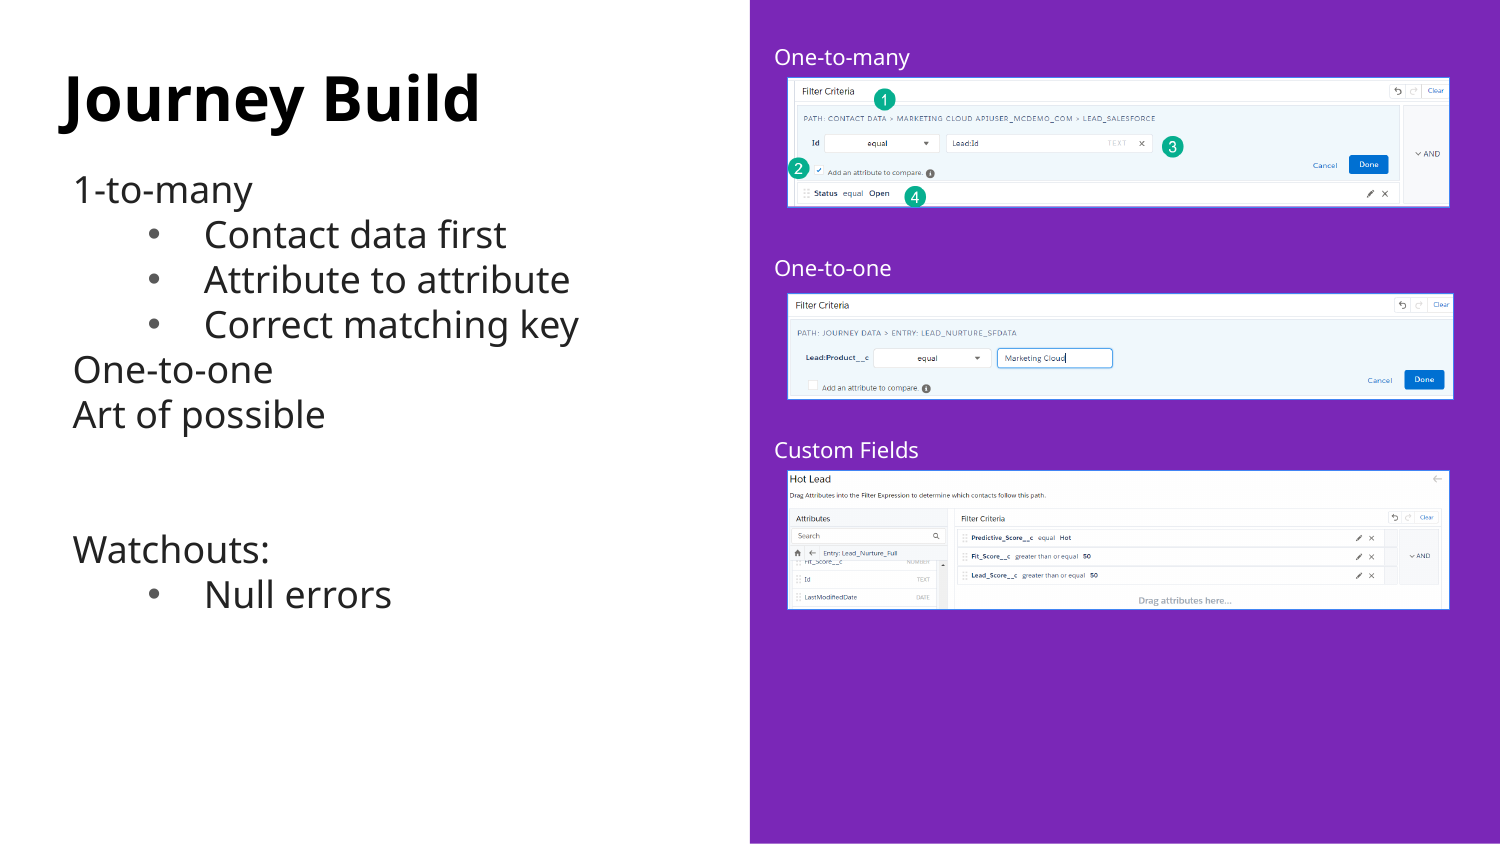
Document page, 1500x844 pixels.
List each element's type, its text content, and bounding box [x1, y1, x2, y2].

text_box 1-to-many Contact data first Attribute to attribute Correct matching key One-to-one Art of possible Watchouts: Null errors [0, 151, 709, 758]
text_box One-to-one [709, 239, 1200, 297]
picture [787, 292, 1454, 400]
picture [787, 77, 1450, 208]
title Journey Build [48, 26, 738, 167]
picture [787, 470, 1450, 610]
text_box One-to-many [695, 28, 1200, 86]
text_box Custom Fields [709, 421, 1200, 478]
